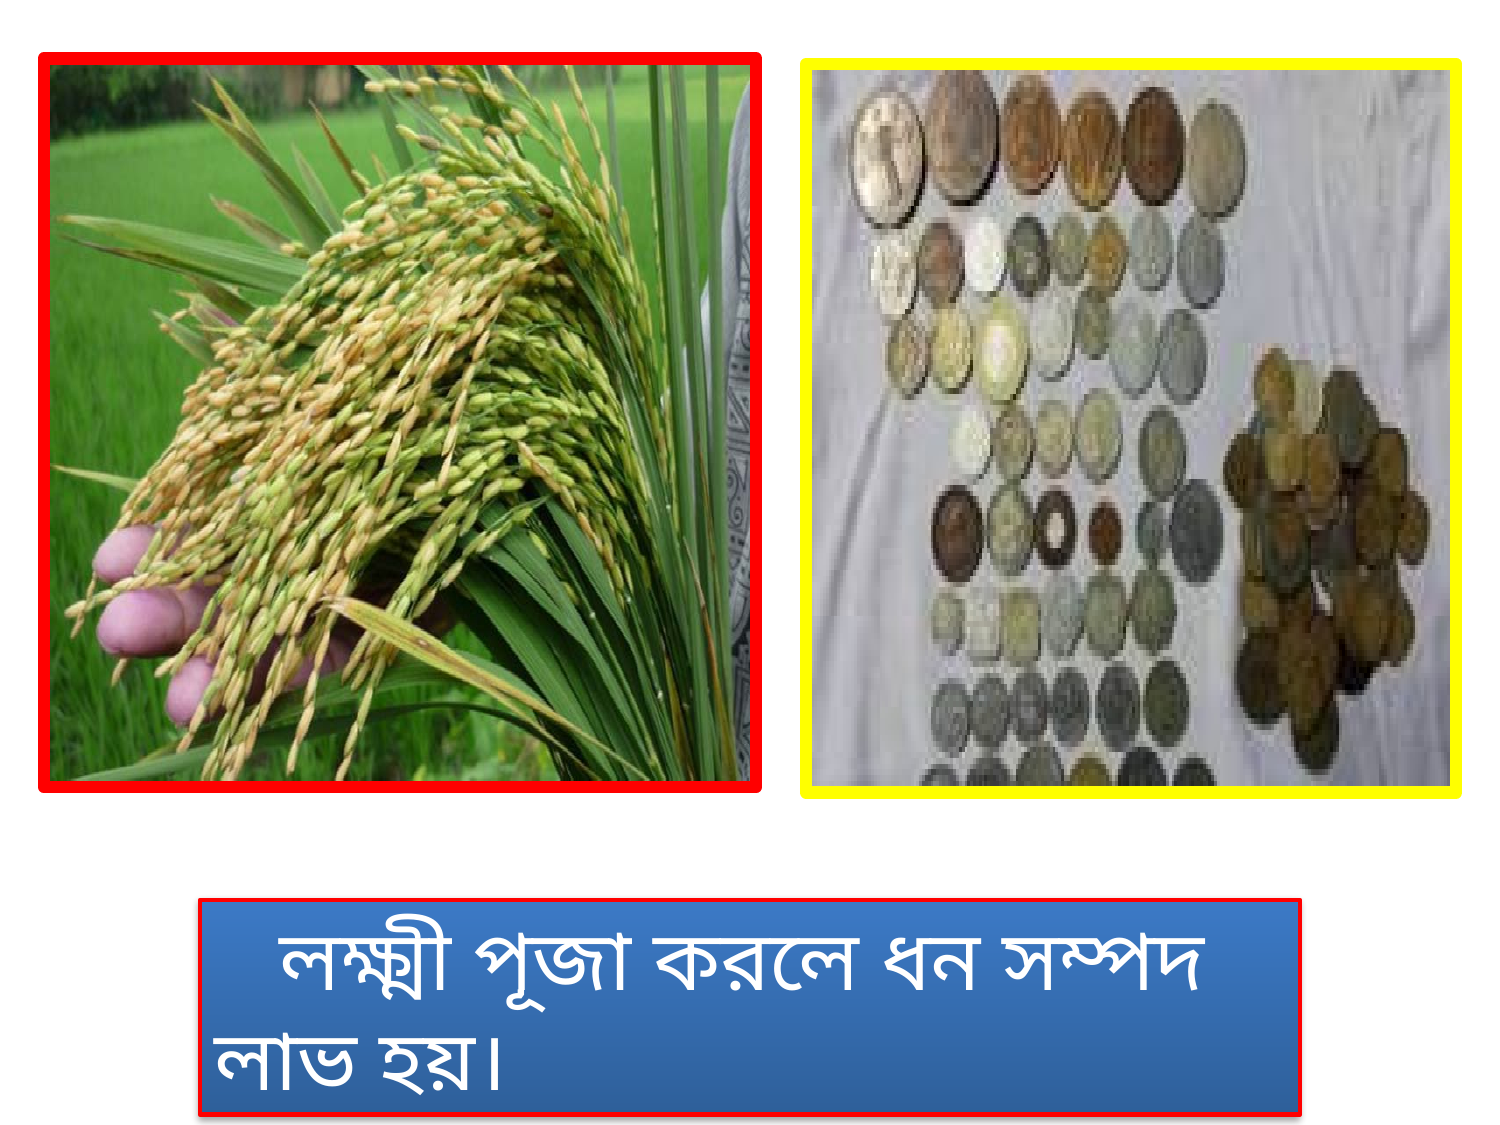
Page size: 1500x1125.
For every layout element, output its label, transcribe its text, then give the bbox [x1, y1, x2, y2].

picture [812, 70, 1451, 787]
picture [49, 64, 751, 781]
text_box লক্ষ্মী পূজা করলে ধন সম্পদ লাভ হয়। [199, 899, 1301, 1115]
